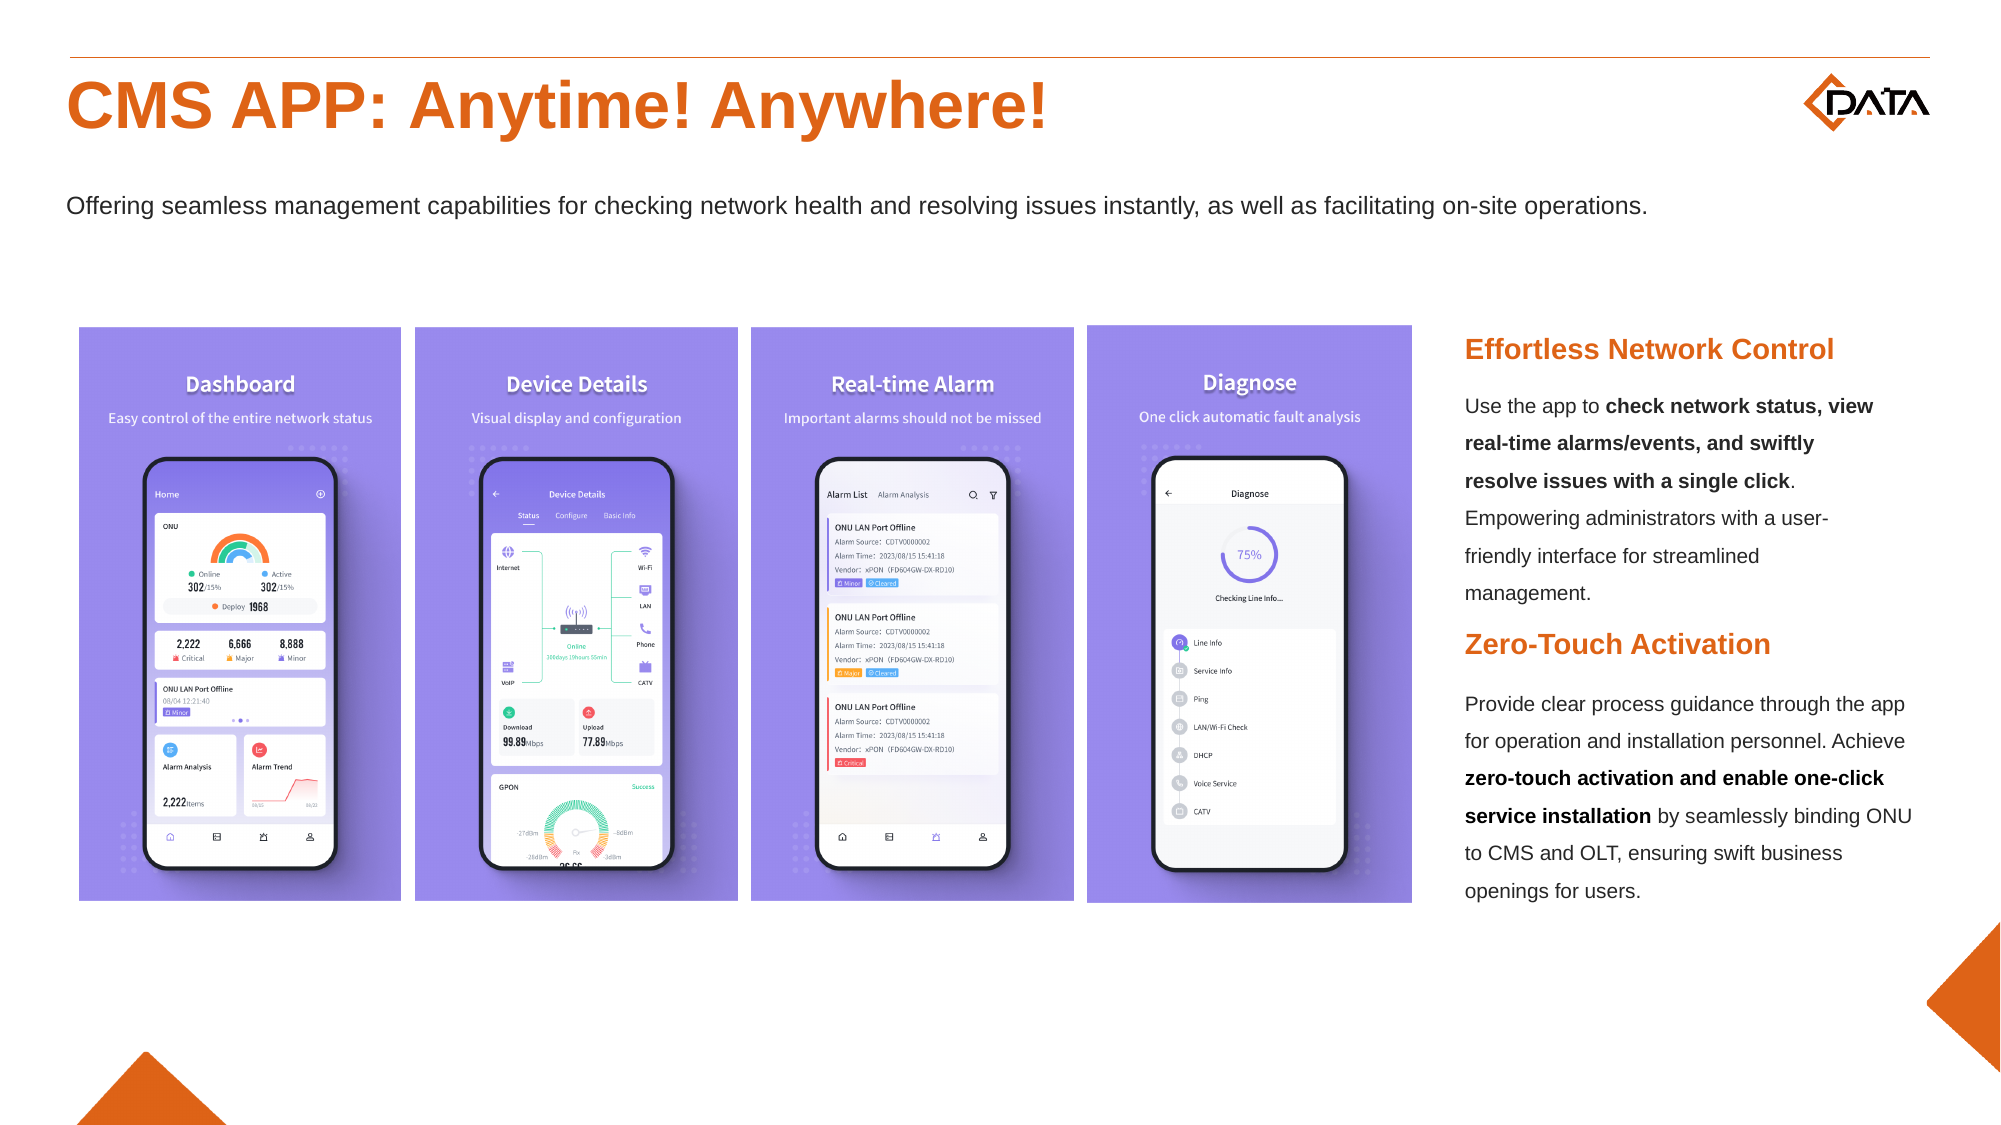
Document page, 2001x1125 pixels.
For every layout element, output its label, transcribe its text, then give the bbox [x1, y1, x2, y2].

picture [72, 981, 279, 1125]
text_box Offering seamless management capabilities for checking network health and resolving issues instantly, as well as facilitating on-site operations. [51, 167, 1794, 227]
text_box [79, 325, 1412, 903]
text_box Effortless Network Control Use the app to check network status, view real-time alarms/events, and swiftly resolve issues with a single click. Empowering administrators with a user-friendly interface for streamlined management. [1450, 305, 1907, 600]
text_box CMS APP: Anytime! Anywhere! [51, 54, 1785, 150]
picture [1856, 870, 2001, 1077]
picture [1803, 73, 1930, 132]
text_box Zero-Touch Activation Provide clear process guidance through the app for operation and installation personnel. Achieve zero-touch activation and enable one-click service installation by seamlessly binding ONU to CMS and OLT, ensuring swift business openings for users. [1450, 600, 1937, 910]
